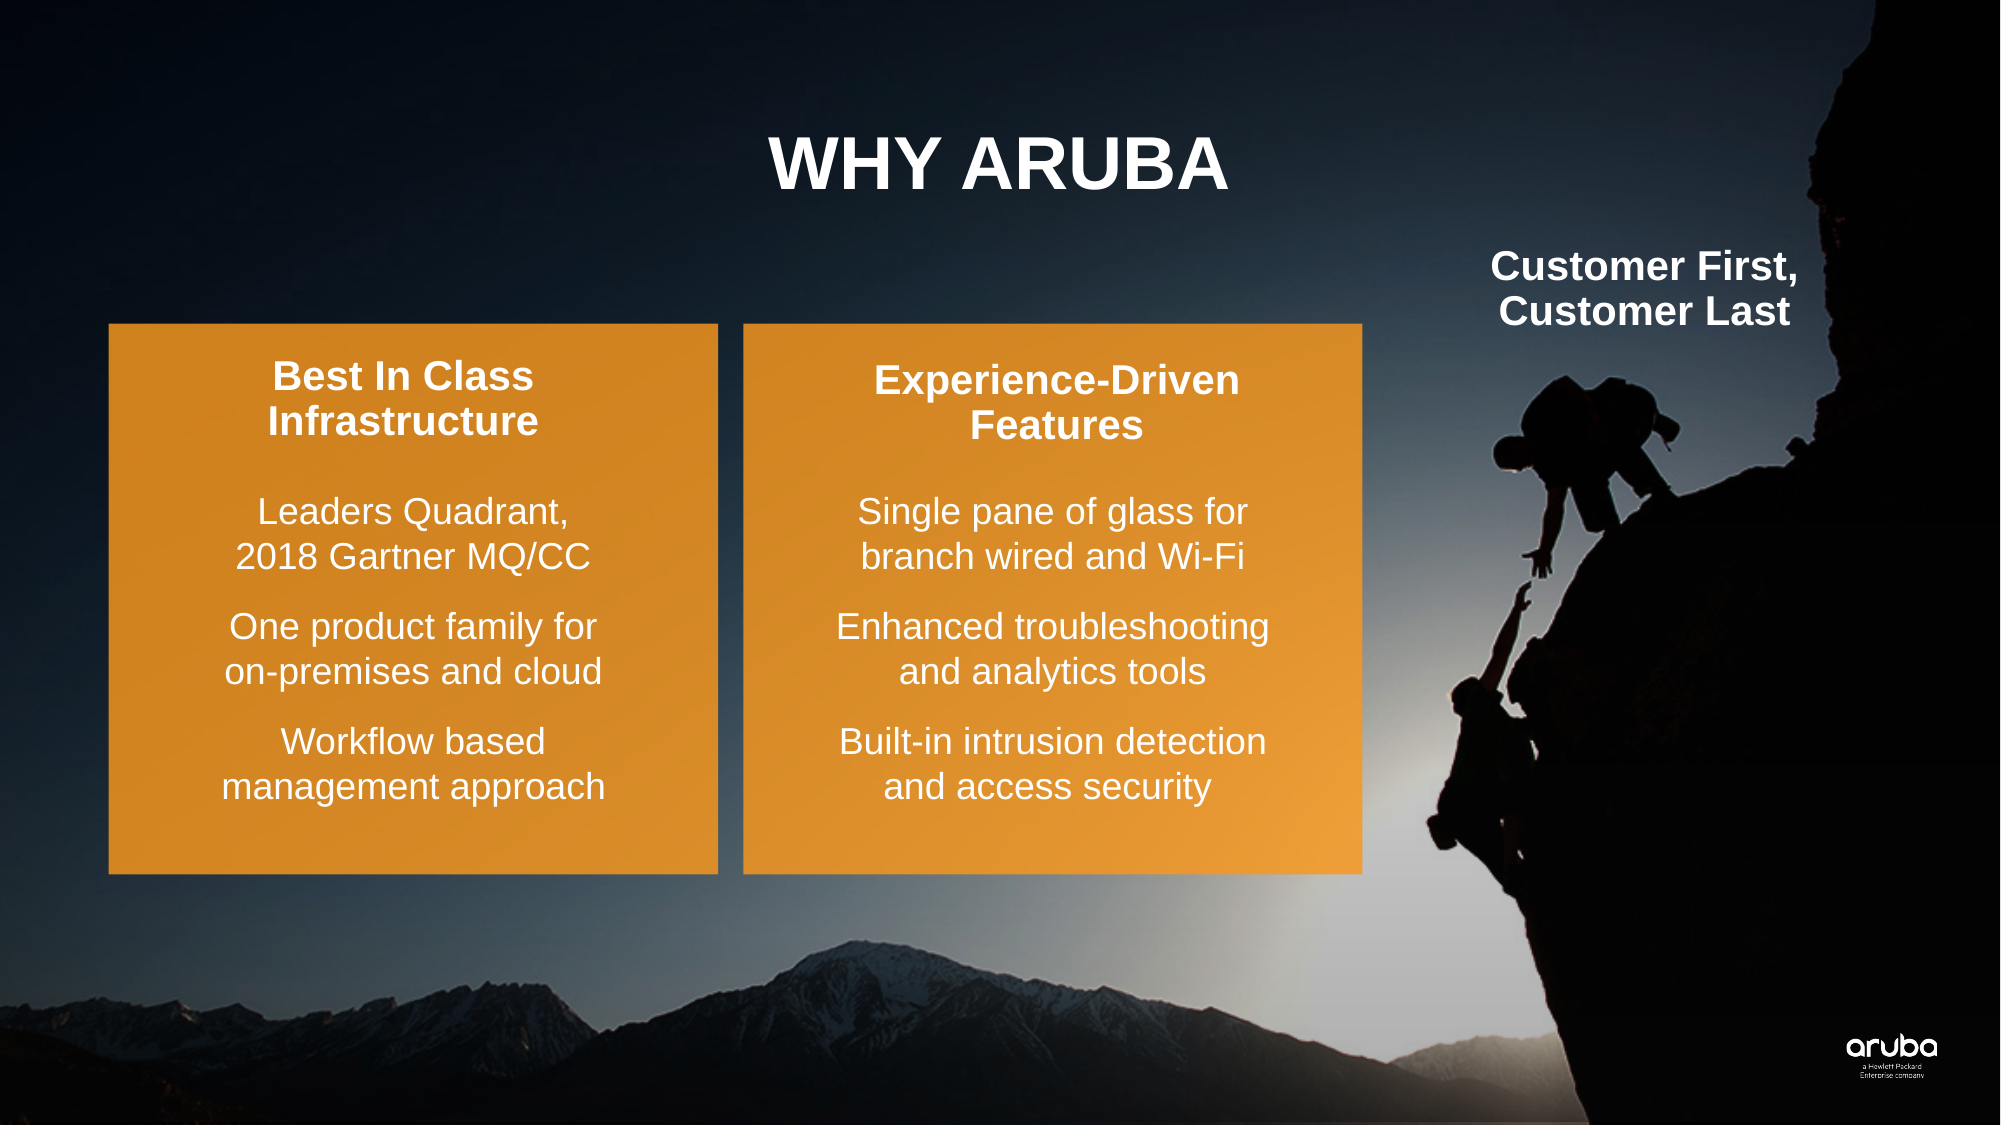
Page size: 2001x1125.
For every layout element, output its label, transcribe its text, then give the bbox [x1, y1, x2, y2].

text_box [108, 323, 719, 875]
picture [0, 0, 2001, 1125]
text_box WHY ARUBA [0, 42, 2000, 293]
text_box Experience-Driven Features [797, 367, 1318, 441]
text_box Customer First, Customer Last [1424, 293, 1865, 322]
text_box Single pane of glass for branch wired and Wi-Fi Enhanced troubleshooting and analytics tools Built-in intrusion detection and access security [810, 479, 1296, 815]
text_box [743, 323, 1363, 875]
text_box Leaders Quadrant, 2018 Gartner MQ/CC One product family for on-premises and cloud Workflow based management approach [168, 479, 659, 815]
text_box Best In Class Infrastructure [185, 358, 622, 441]
